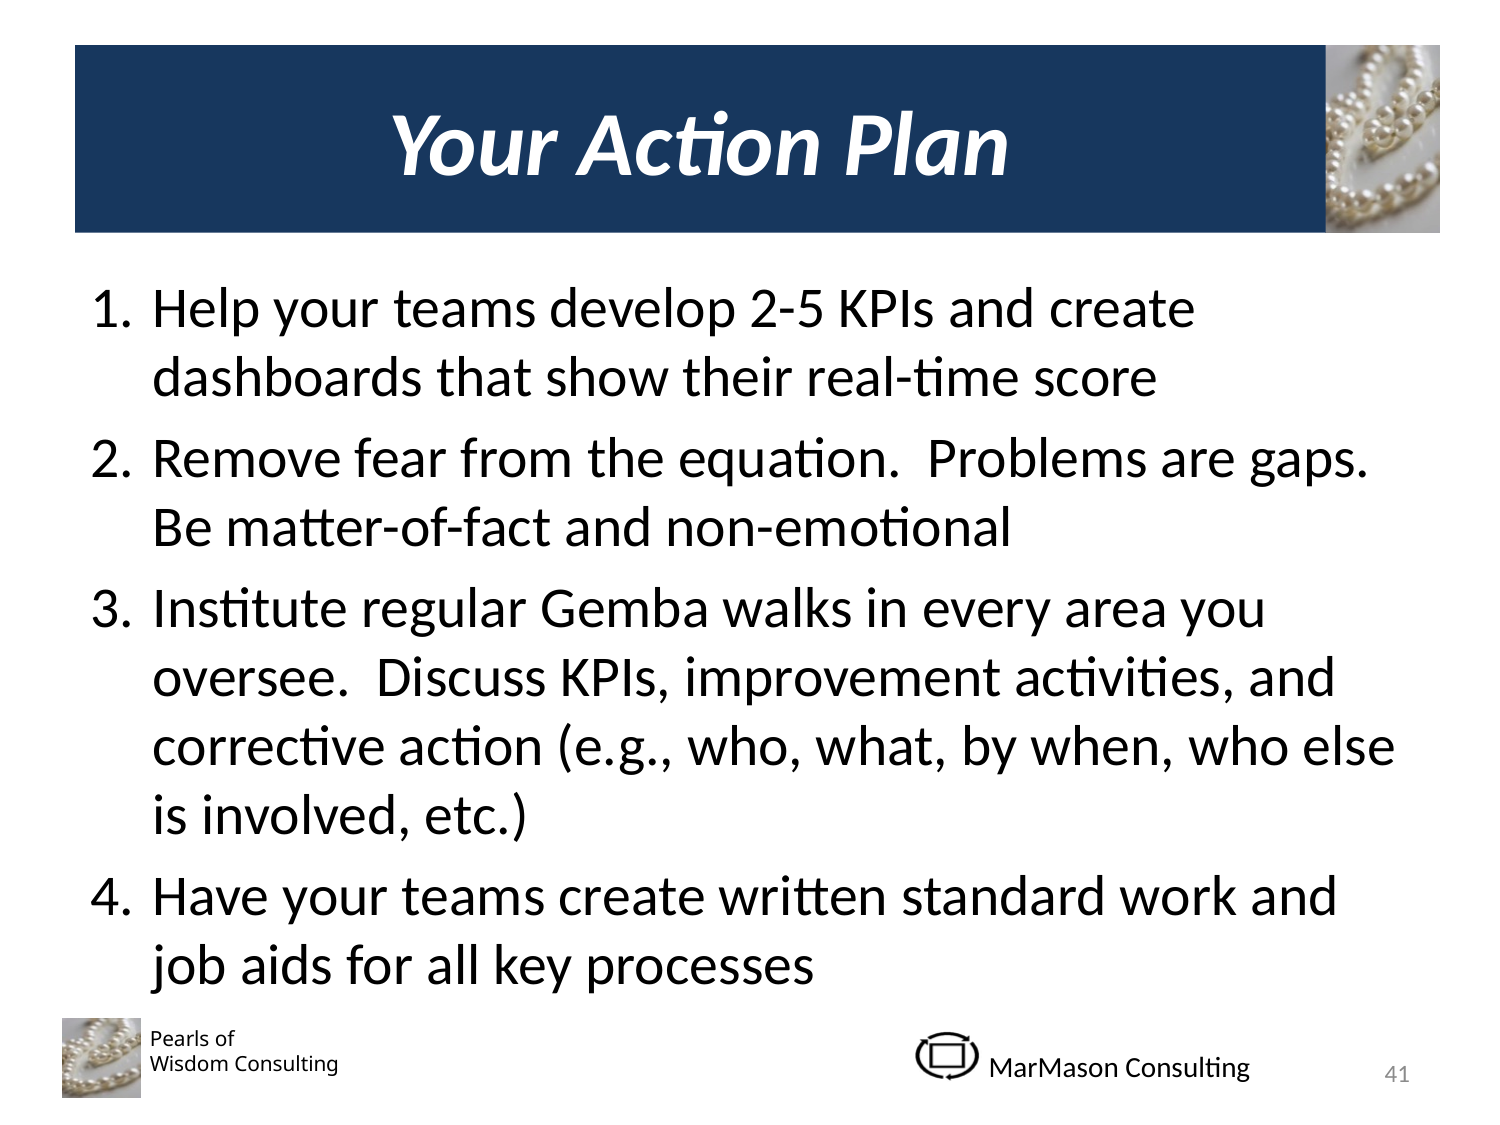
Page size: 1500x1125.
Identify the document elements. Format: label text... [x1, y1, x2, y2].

picture [1326, 45, 1440, 233]
slide_number 41 [1074, 1042, 1425, 1103]
picture [912, 1030, 982, 1082]
list Help your teams develop 2-5 KPIs and create dashboards that show their real-time score Remove fear from the equation. Problems are gaps. Be matter-of-fact and non-emotional Institute regular Gemba walks in every area you oversee. Discuss KPIs, improvement activities, and corrective action (e.g., who, what, by when, who else is involved, etc.) Have your teams create written standard work and job aids for all key processes [75, 262, 1425, 1005]
title Your Action Plan [75, 45, 1326, 233]
picture [62, 1018, 141, 1098]
